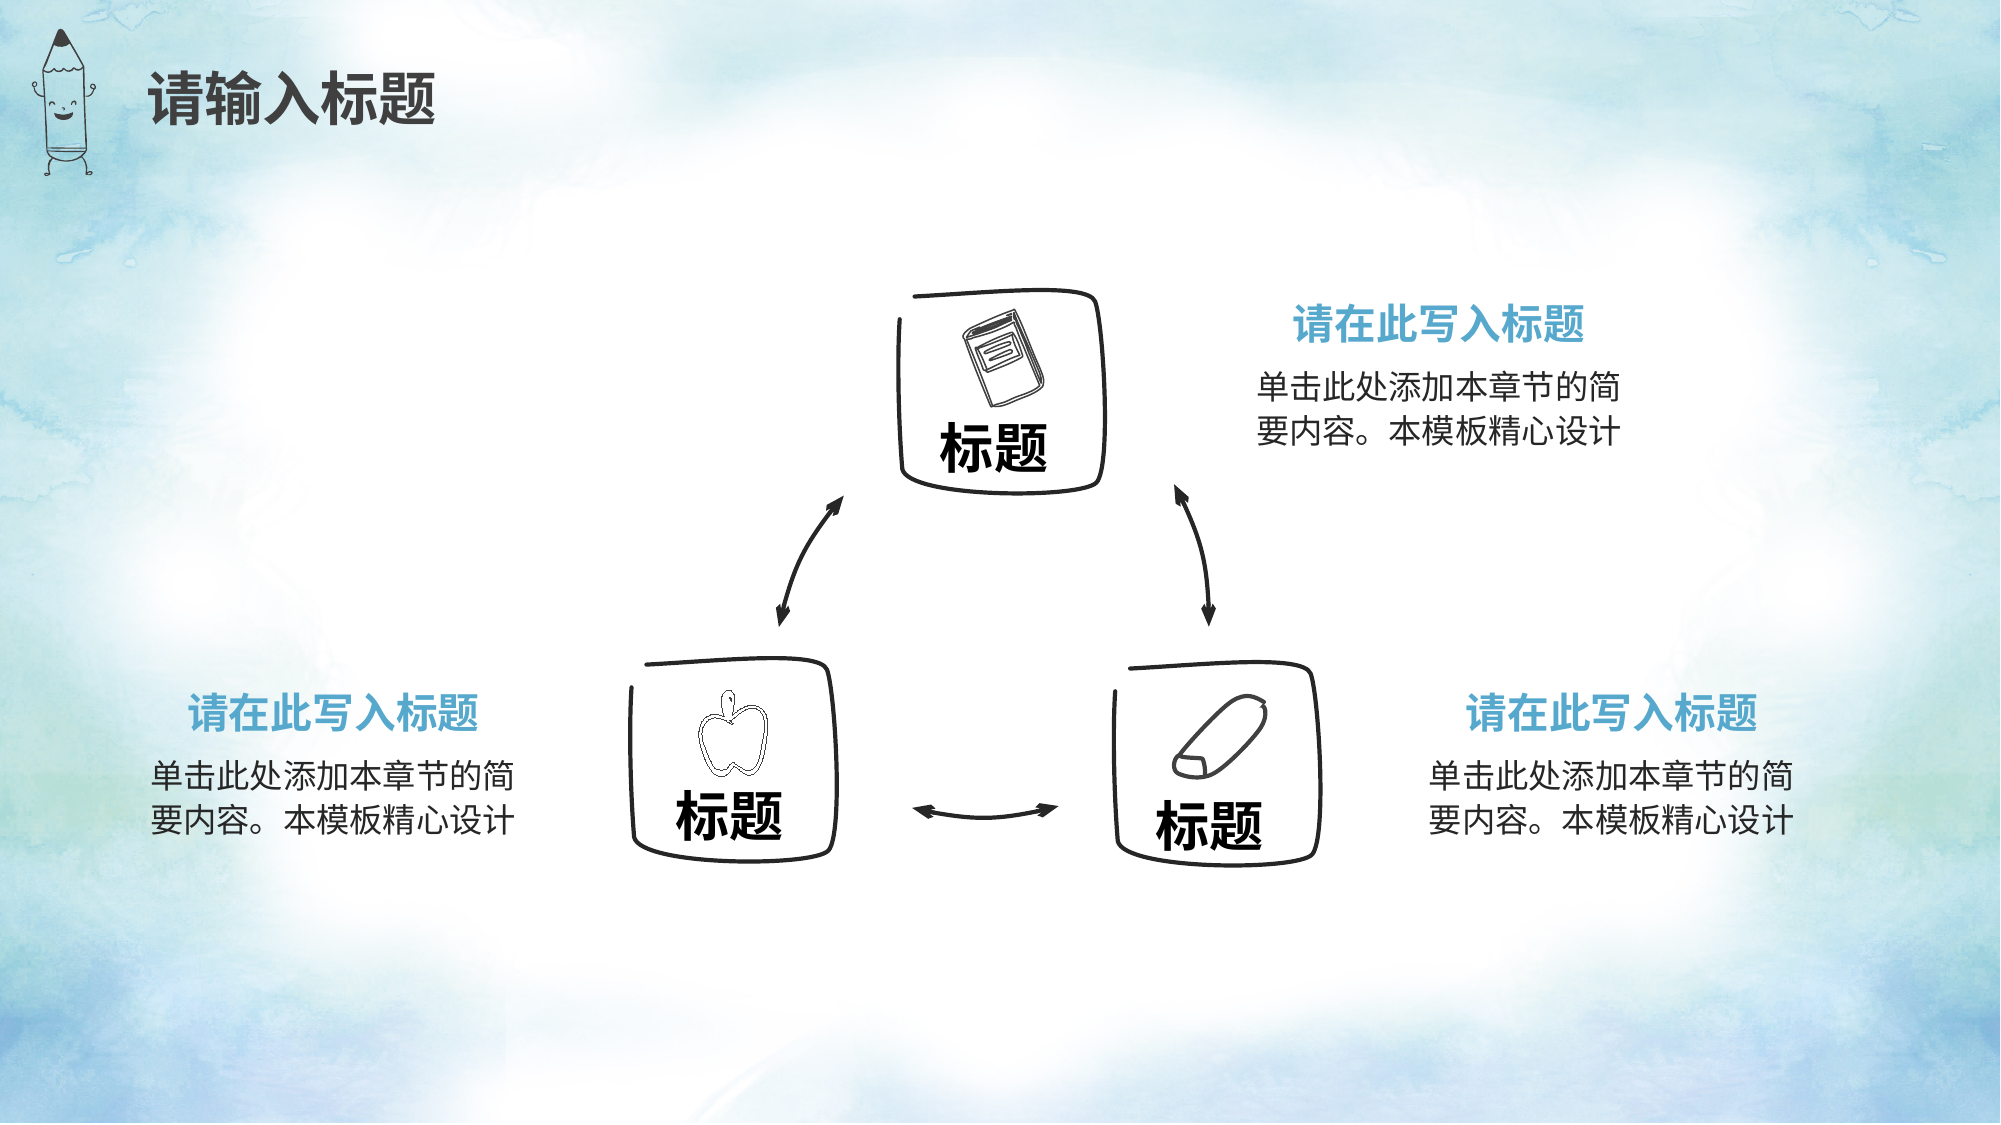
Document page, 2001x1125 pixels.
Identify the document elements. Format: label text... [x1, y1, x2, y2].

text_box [1173, 695, 1266, 778]
text_box [776, 495, 844, 628]
text_box [897, 288, 1106, 486]
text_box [31, 28, 98, 177]
text_box 标题 [630, 775, 830, 855]
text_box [1390, 679, 1834, 848]
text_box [1217, 289, 1661, 459]
text_box [912, 803, 1059, 820]
text_box [664, 855, 823, 863]
text_box 标题 [894, 407, 1094, 487]
text_box [1112, 661, 1322, 858]
text_box [933, 487, 1091, 495]
text_box [1174, 484, 1216, 627]
text_box [629, 657, 838, 851]
picture [0, 0, 2001, 1123]
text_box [111, 679, 555, 848]
text_box [698, 690, 768, 777]
text_box 请输入标题 [131, 54, 496, 140]
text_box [959, 309, 1045, 409]
text_box 标题 [1110, 784, 1310, 865]
